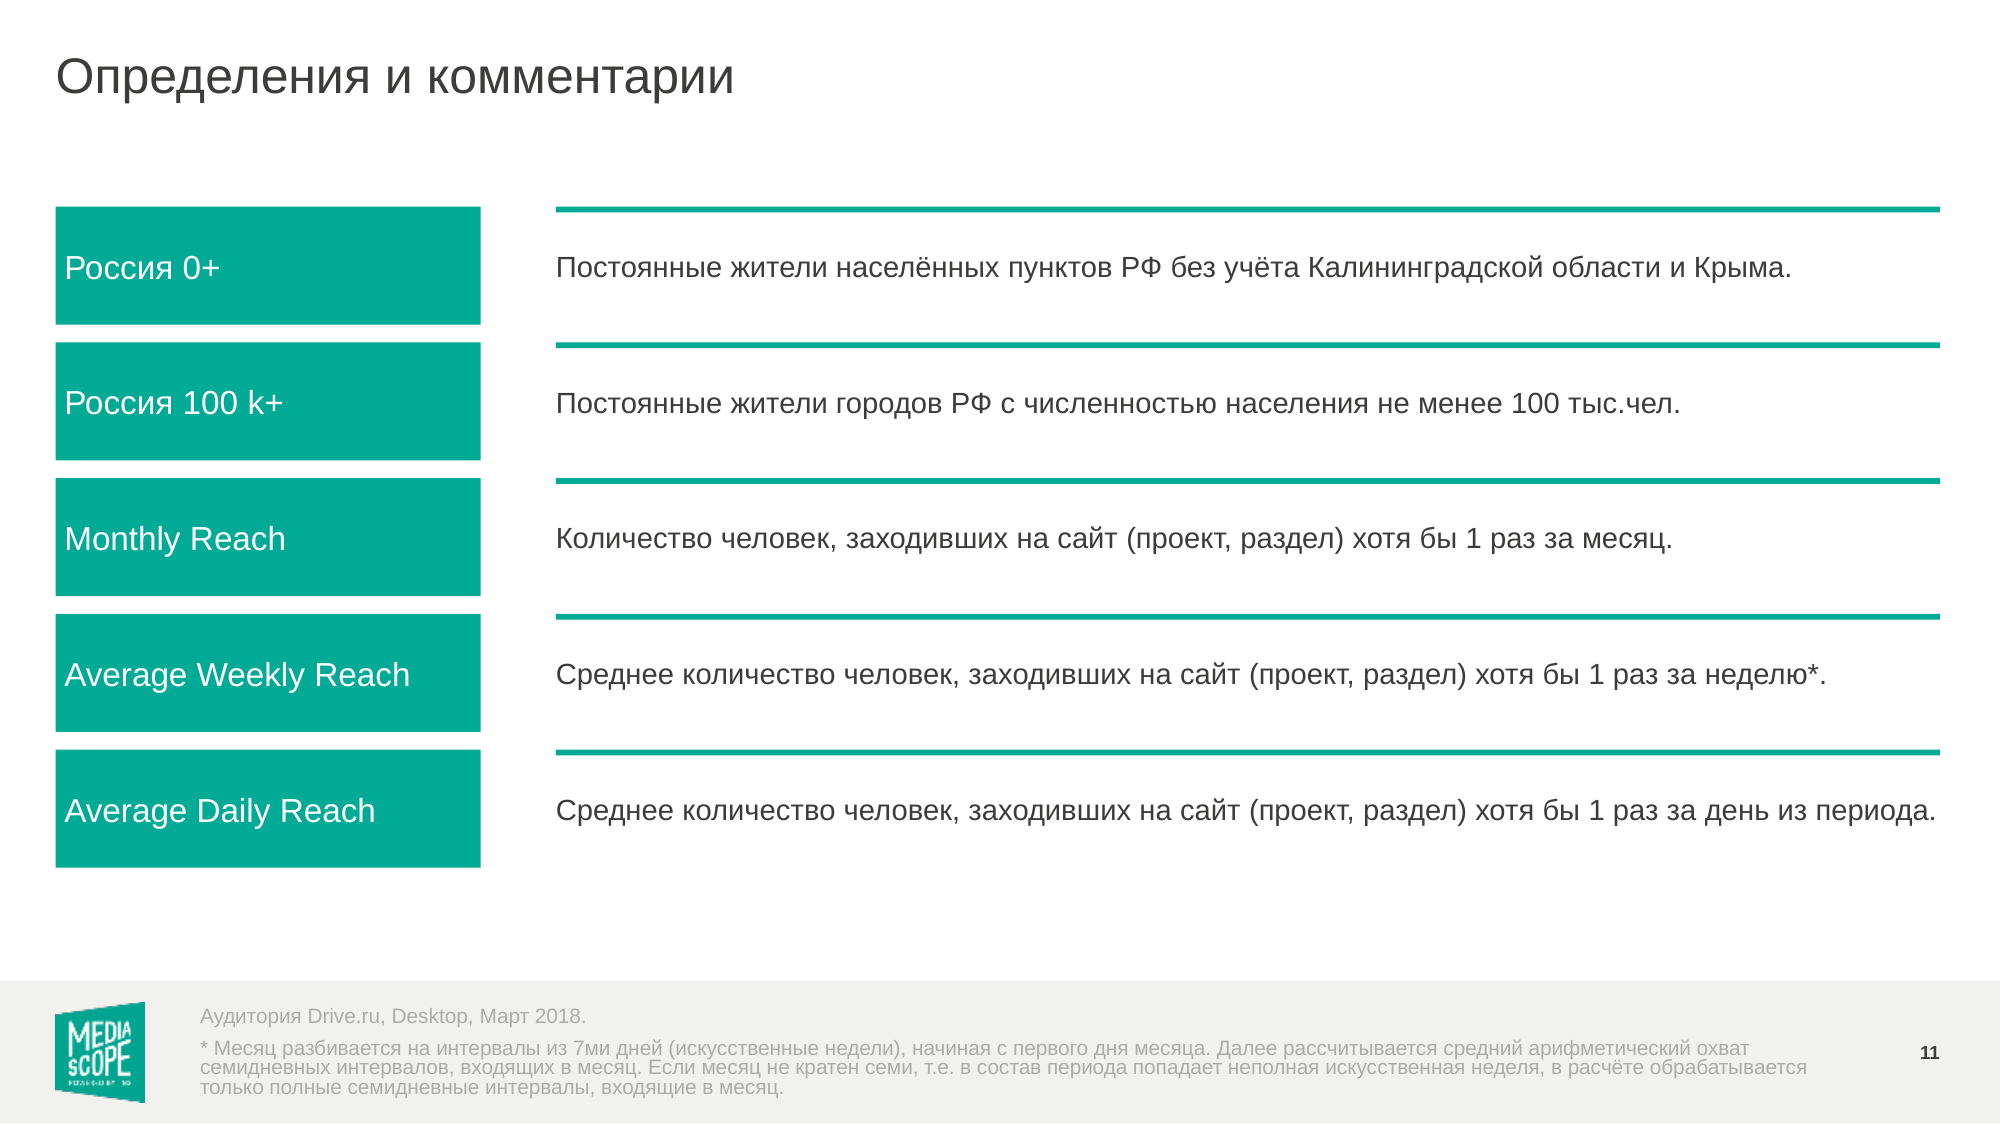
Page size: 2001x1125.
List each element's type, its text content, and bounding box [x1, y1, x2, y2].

list * Месяц разбивается на интервалы из 7ми дней (искусственные недели), начиная с первого дня месяца. Далее рассчитывается средний арифметический охват семидневных интервалов, входящих в месяц. Если месяц не кратен семи, т.е. в состав периода попадает неполная искусственная неделя, в расчёте обрабатывается только полные семидневные интервалы, входящие в месяц. [200, 1038, 1854, 1103]
list Количество человек, заходивших на сайт (проект, раздел) хотя бы 1 раз за месяц. [555, 478, 1941, 597]
list Среднее количество человек, заходивших на сайт (проект, раздел) хотя бы 1 раз за неделю*. [555, 613, 1941, 732]
list Среднее количество человек, заходивших на сайт (проект, раздел) хотя бы 1 раз за день из периода. [555, 749, 1941, 868]
slide_number 11 [1872, 1038, 1941, 1066]
list Monthly Reach [55, 478, 481, 597]
title Определения и комментарии [55, 49, 1941, 137]
list Постоянные жители населённых пунктов РФ без учёта Калининградской области и Крыма. [555, 206, 1941, 325]
list Постоянные жители городов РФ с численностью населения не менее 100 тыс.чел. [555, 342, 1941, 461]
picture [55, 1002, 145, 1103]
list Average Daily Reach [55, 749, 481, 868]
footer Аудитория Drive.ru, Desktop, Март 2018. [200, 1002, 1854, 1029]
list Россия 100 k+ [55, 342, 481, 461]
list Россия 0+ [55, 206, 481, 325]
list Average Weekly Reach [55, 613, 481, 732]
